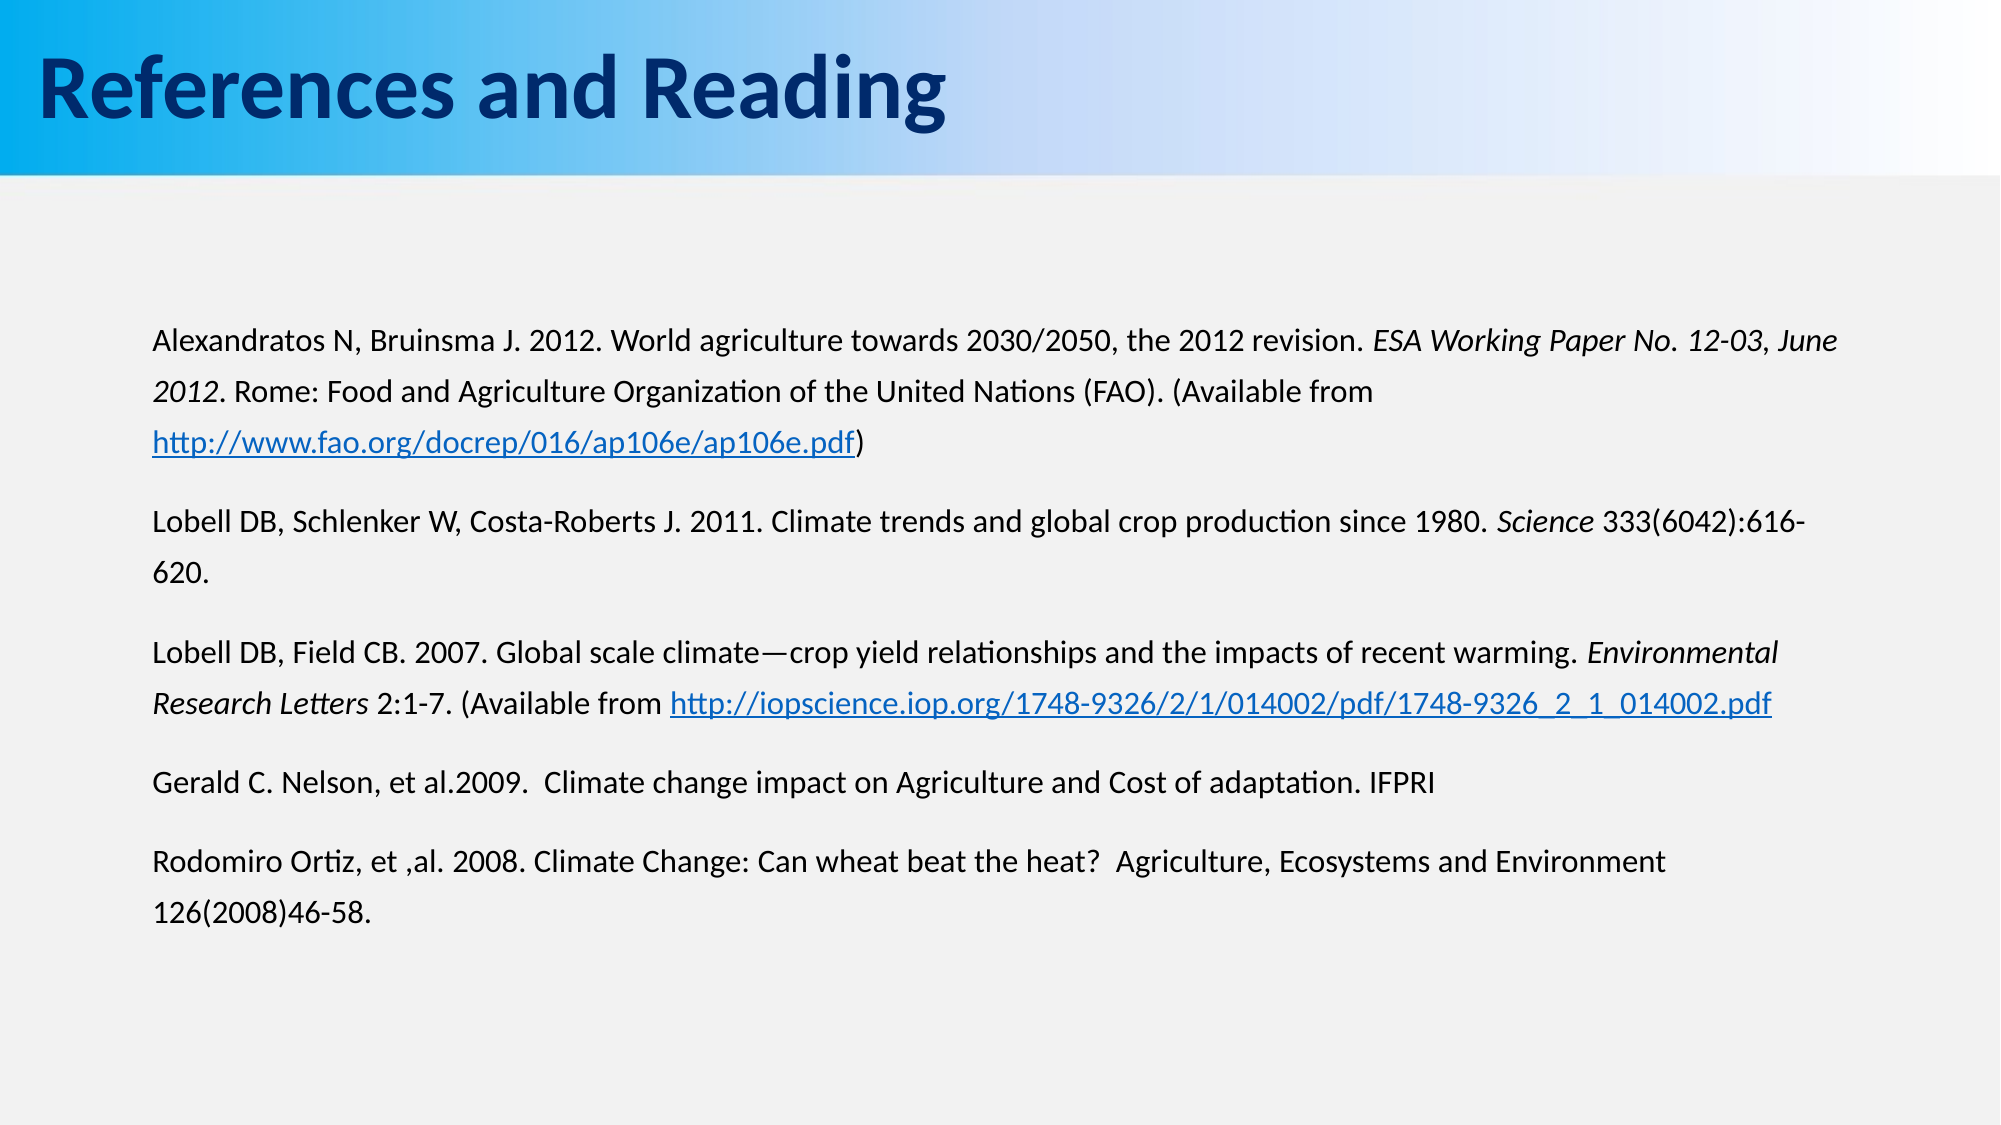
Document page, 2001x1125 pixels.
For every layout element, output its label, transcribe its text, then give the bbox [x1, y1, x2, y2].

title References and Reading [23, 0, 1973, 178]
picture [0, 0, 2000, 1125]
list Alexandratos N, Bruinsma J. 2012. World agriculture towards 2030/2050, the 2012 revision. ESA Working Paper No. 12-03, June 2012. Rome: Food and Agriculture Organization of the United Nations (FAO). (Available from http://www.fao.org/docrep/016/ap106e/ap106e.pdf) Lobell DB, Schlenker W, Costa-Roberts J. 2011. Climate trends and global crop production since 1980. Science 333(6042):616-620. Lobell DB, Field CB. 2007. Global scale climate—crop yield relationships and the impacts of recent warming. Environmental Research Letters 2:1-7. (Available from http://iopscience.iop.org/1748-9326/2/1/014002/pdf/1748-9326_2_1_014002.pdf Gerald C. Nelson, et al.2009. Climate change impact on Agriculture and Cost of adaptation. IFPRI Rodomiro Ortiz, et ,al. 2008. Climate Change: Can wheat beat the heat? Agriculture, Ecosystems and Environment 126(2008)46-58. [137, 299, 1863, 1014]
